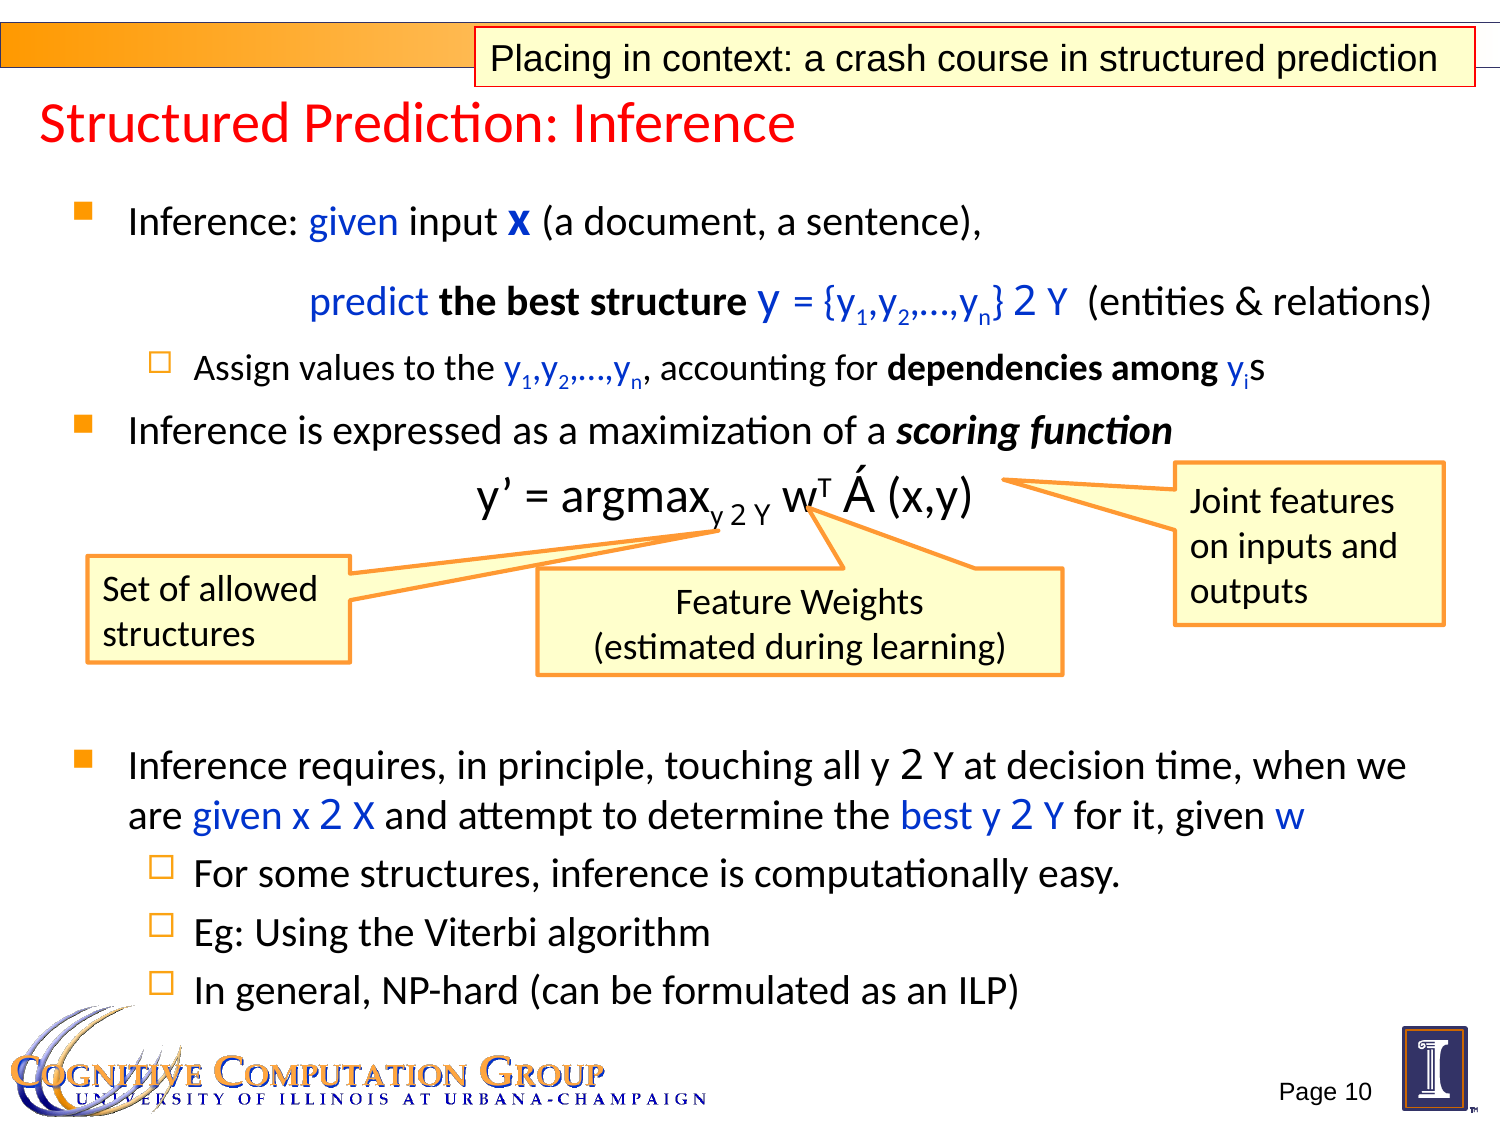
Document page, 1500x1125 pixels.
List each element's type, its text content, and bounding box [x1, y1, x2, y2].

list Inference: given input x (a document, a sentence), predict the best structure y = {y1,y2,…,yn} 2 Y (entities & relations) Assign values to the y1,y2,…,yn, accounting for dependencies among yis Inference is expressed as a maximization of a scoring function y’ = argmaxy 2 Y wT Á (x,y) Inference requires, in principle, touching all y 2 Y at decision time, when we are given x 2 X and attempt to determine the best y 2 Y for it, given w For some structures, inference is computationally easy. Eg: Using the Viterbi algorithm In general, NP-hard (can be formulated as an ILP) [56, 177, 1475, 1066]
text_box Set of allowed structures [85, 528, 721, 665]
slide_number Page 10 [1237, 1074, 1388, 1113]
text_box Placing in context: a crash course in structured prediction [474, 26, 1475, 87]
text_box Joint features on inputs and outputs [1001, 460, 1446, 628]
title Structured Prediction: Inference [24, 75, 1375, 163]
text_box Feature Weights (estimated during learning) [535, 505, 1065, 678]
picture [0, 1000, 713, 1125]
